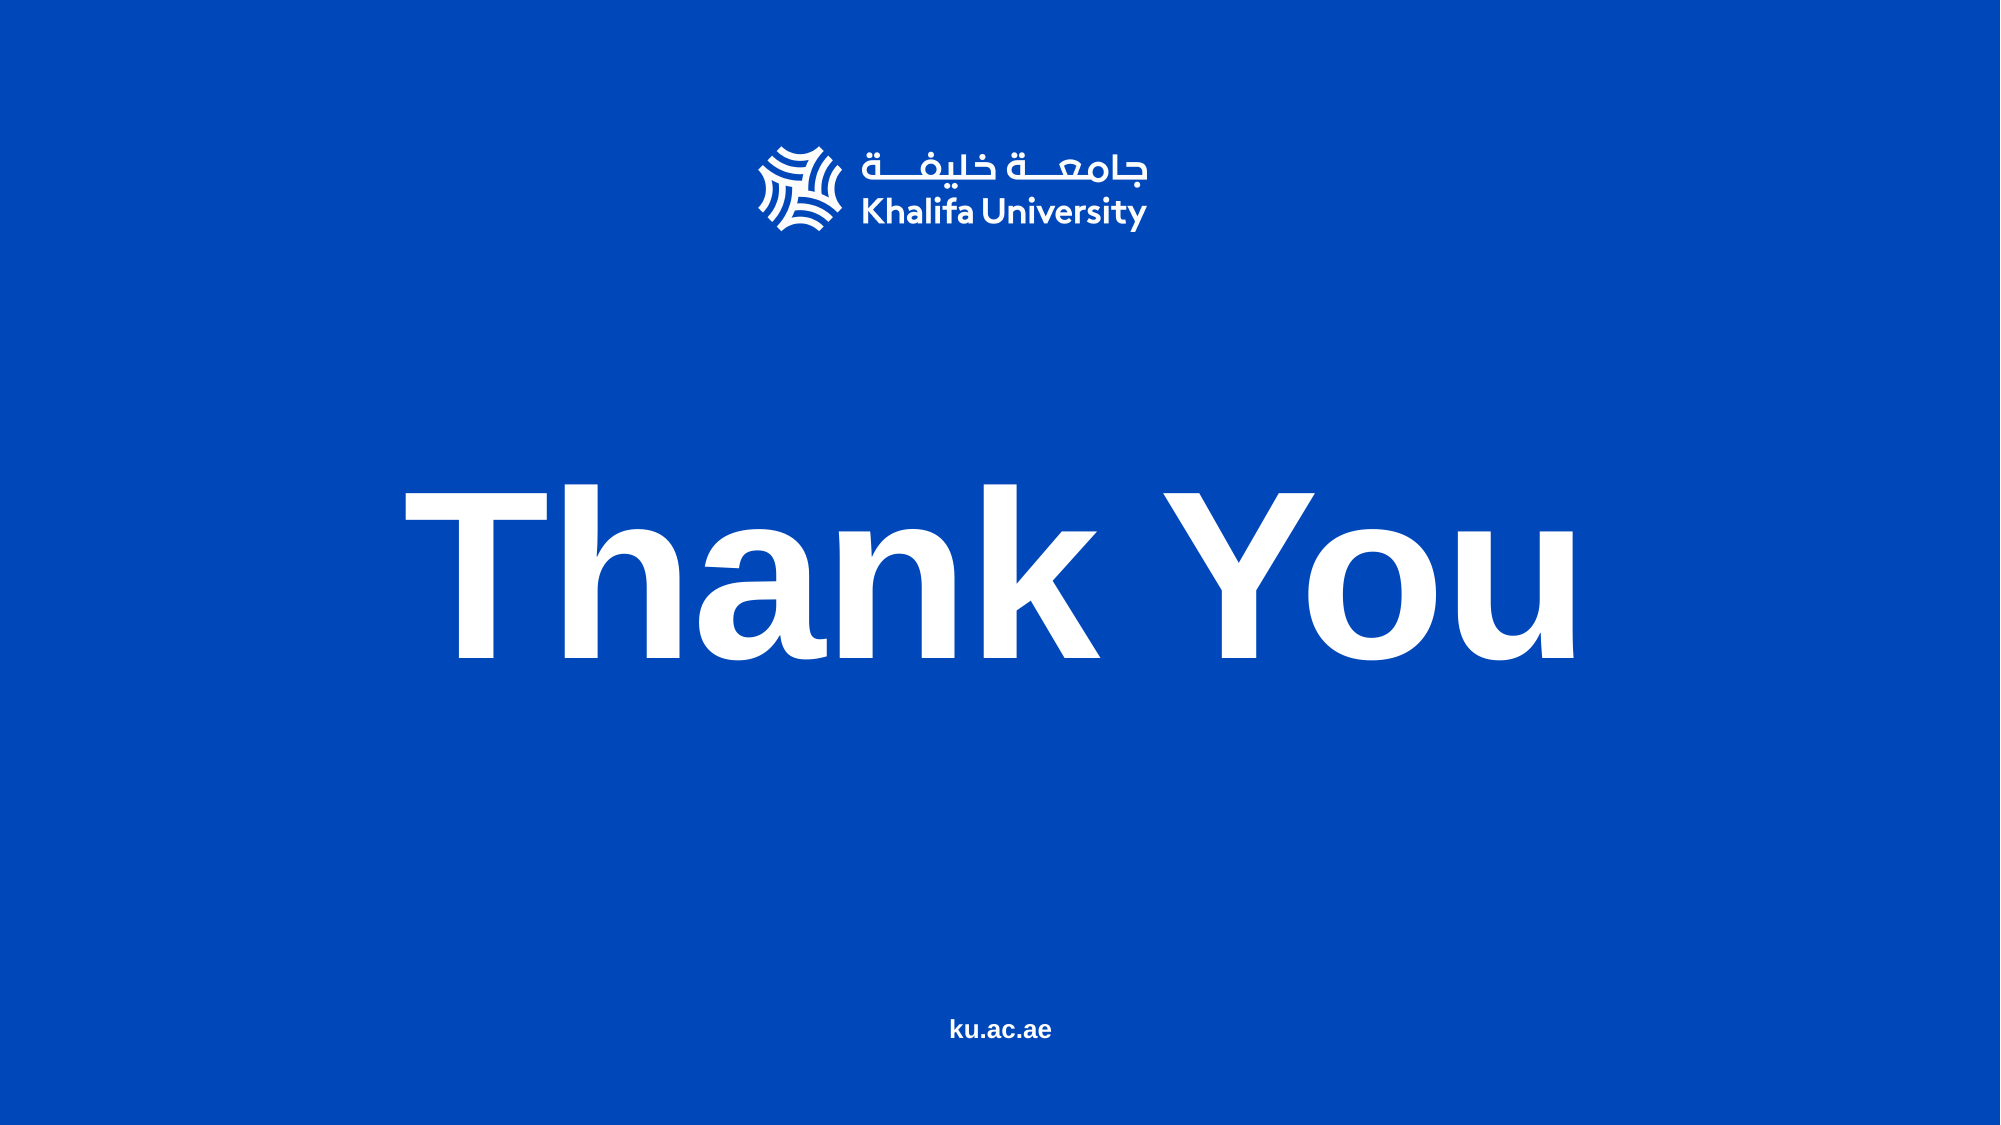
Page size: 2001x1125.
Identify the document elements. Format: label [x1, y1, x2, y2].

picture [758, 146, 1147, 232]
